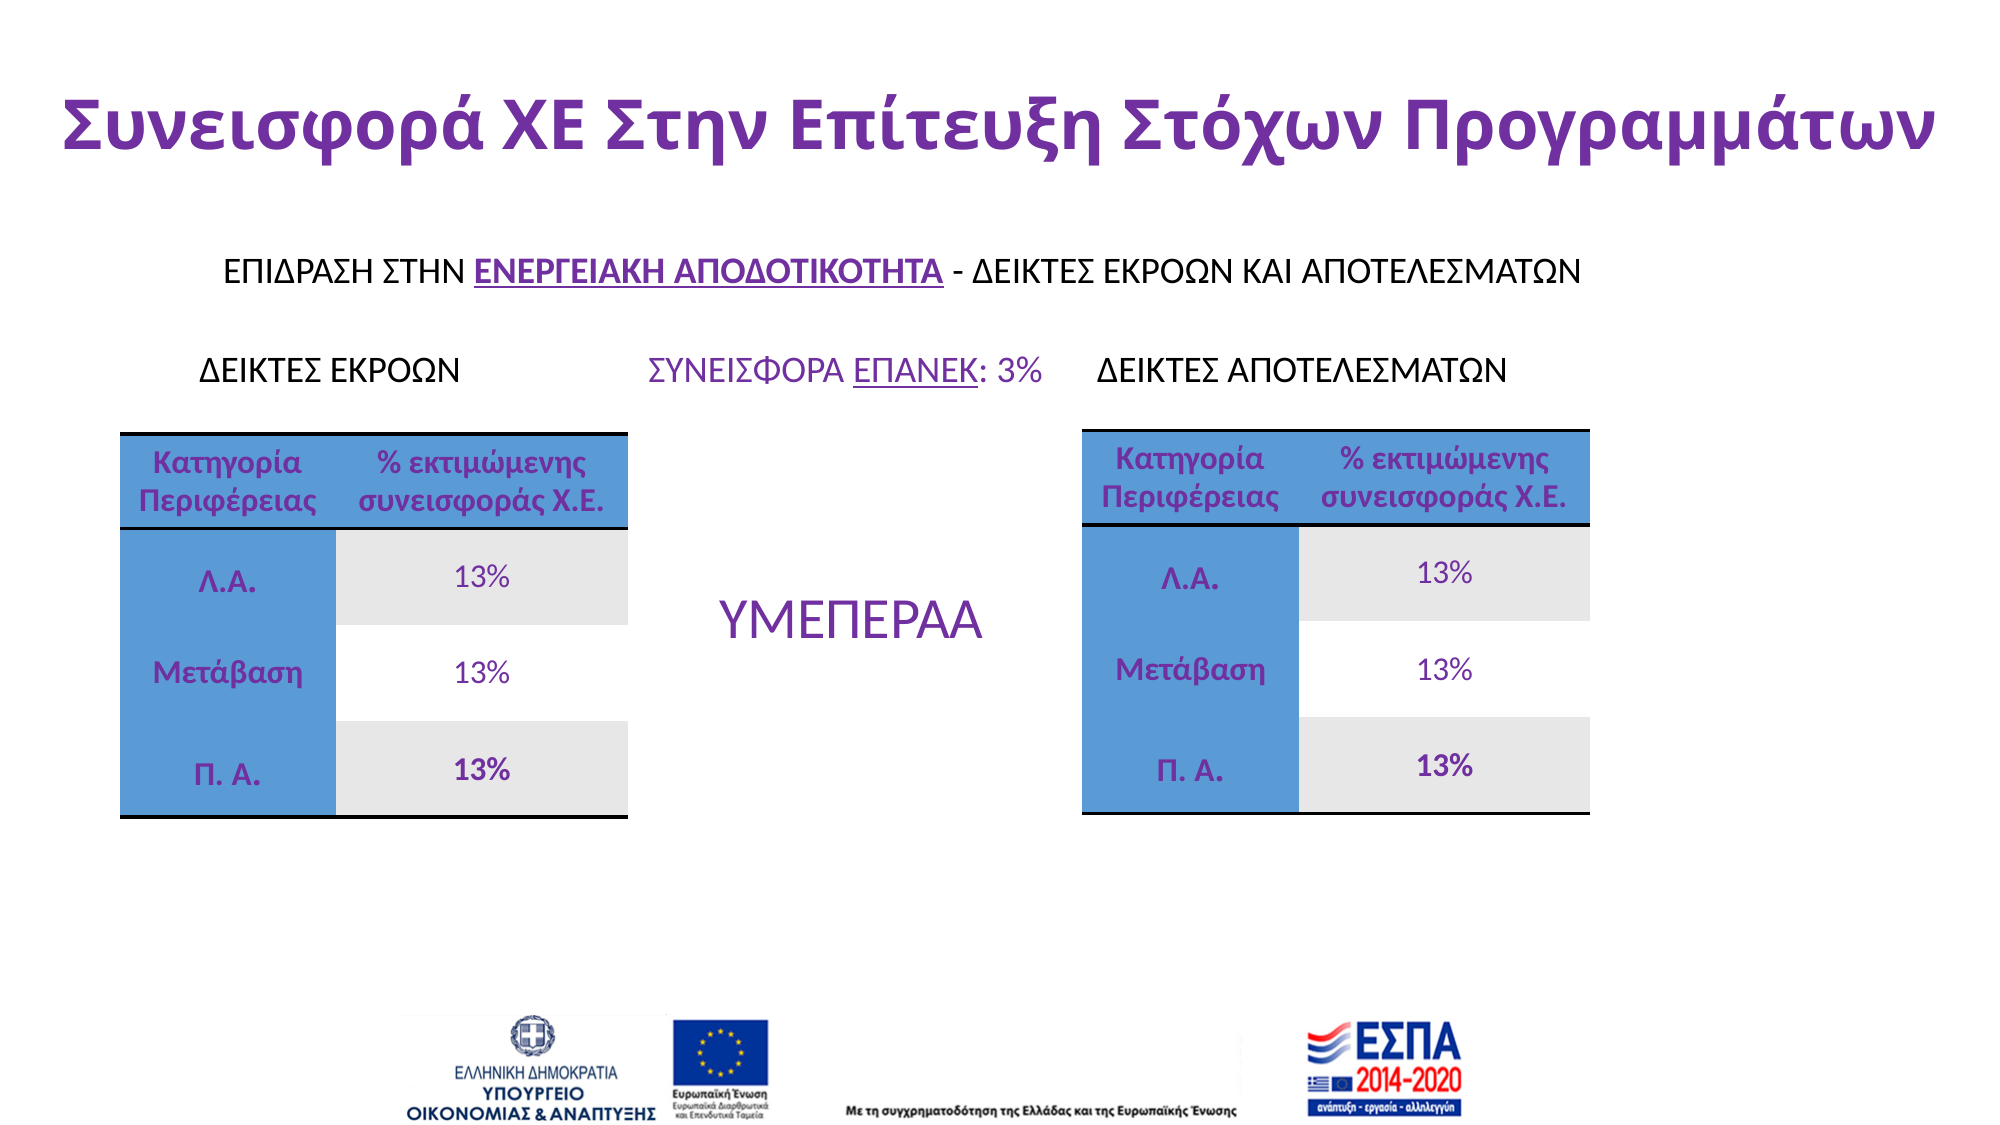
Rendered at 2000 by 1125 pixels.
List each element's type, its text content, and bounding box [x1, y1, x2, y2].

text_box ΔΕΙΚΤΕΣ ΑΠΟΤΕΛΕΣΜΑΤΩΝ [1154, 338, 1591, 398]
picture [397, 1014, 1468, 1125]
table_header Κατηγορία Περιφέρειας [1082, 432, 1299, 523]
text_box ΣΥΝΕΙΣΦΟΡΑ ΕΠΑΝΕΚ: 3% [633, 338, 1154, 398]
table_cell Μετάβαση [120, 625, 336, 721]
table_cell 13% [336, 530, 628, 625]
table_cell Λ.Α. [120, 530, 336, 625]
text_box ΔΕΙΚΤΕΣ ΕΚΡΟΩΝ [184, 338, 563, 398]
table_cell 13% [1299, 717, 1590, 812]
table_cell 13% [336, 625, 628, 721]
text_box ΕΠΙΔΡΑΣΗ ΣΤΗΝ ΕΝΕΡΓΕΙΑΚΗ ΑΠΟΔΟΤΙΚΟΤΗΤΑ - ΔΕΙΚΤΕΣ ΕΚΡΟΩΝ ΚΑΙ ΑΠΟΤΕΛΕΣΜΑΤΩΝ [208, 238, 1768, 299]
table_cell Μετάβαση [1082, 621, 1299, 717]
table_header Κατηγορία Περιφέρειας [120, 436, 336, 527]
title Συνεισφορά ΧΕ Στην Επίτευξη Στόχων Προγραμμάτων [31, 73, 1970, 181]
table_cell 13% [1299, 527, 1590, 621]
table_cell Π. Α. [1082, 717, 1299, 812]
table_cell 13% [1299, 621, 1590, 717]
table_cell Λ.Α. [1082, 527, 1299, 621]
table_cell 13% [336, 721, 628, 815]
table_header % εκτιμώμενης συνεισφοράς Χ.Ε. [336, 436, 628, 527]
text_box ΥΜΕΠΕΡΑΑ [704, 572, 1024, 658]
table_cell Π. Α. [120, 721, 336, 815]
table_header % εκτιμώμενης συνεισφοράς Χ.Ε. [1299, 432, 1590, 523]
